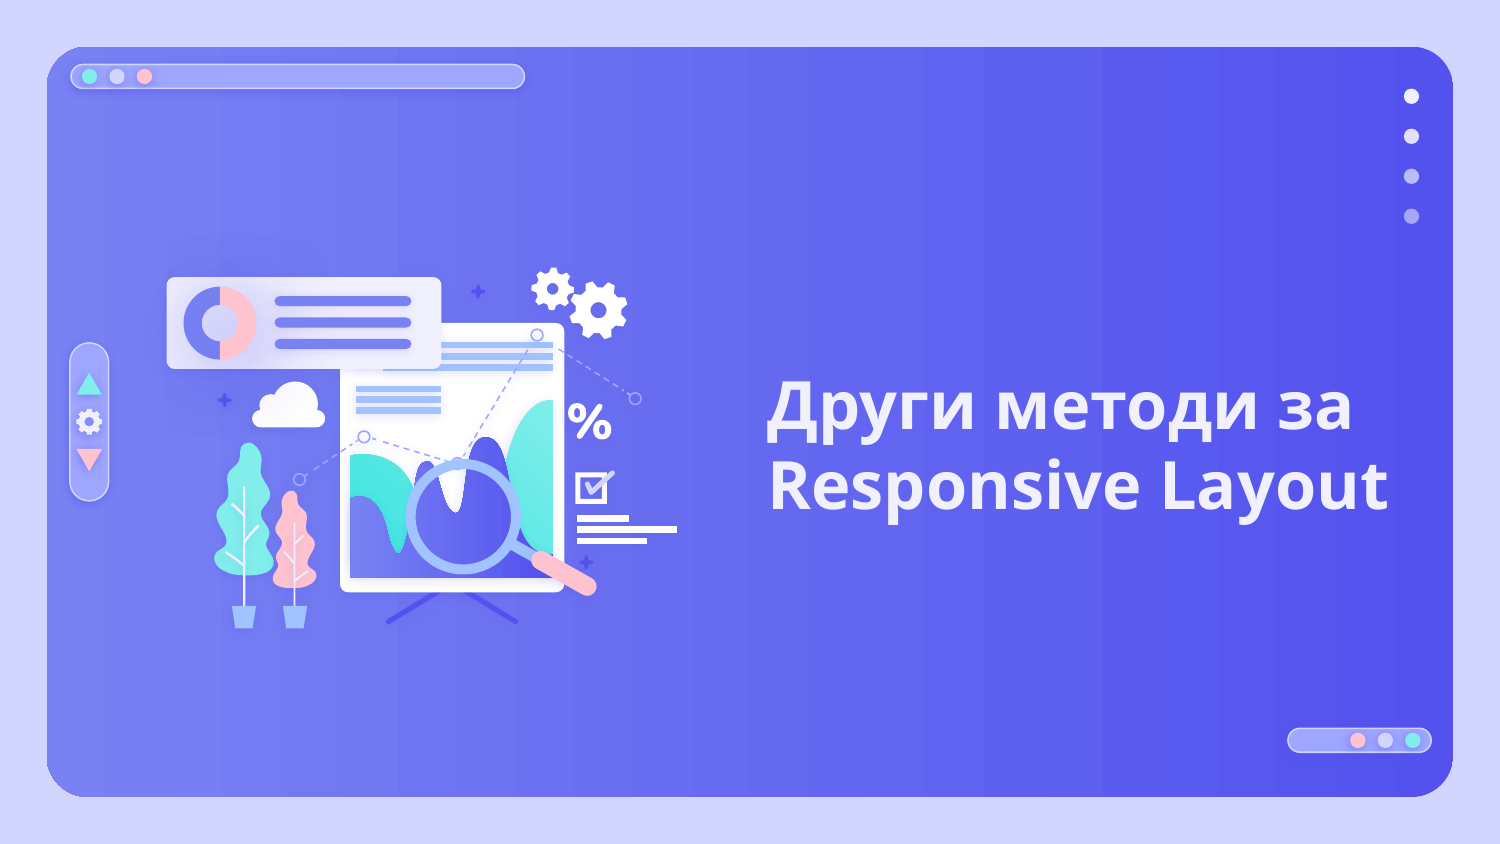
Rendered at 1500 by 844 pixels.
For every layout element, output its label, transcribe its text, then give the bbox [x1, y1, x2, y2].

text_box [76, 372, 102, 395]
text_box [76, 448, 103, 472]
title Други методи за Responsive Layout [752, 336, 1414, 550]
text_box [166, 267, 678, 629]
text_box [69, 426, 109, 501]
text_box [69, 342, 109, 423]
text_box [76, 408, 103, 435]
